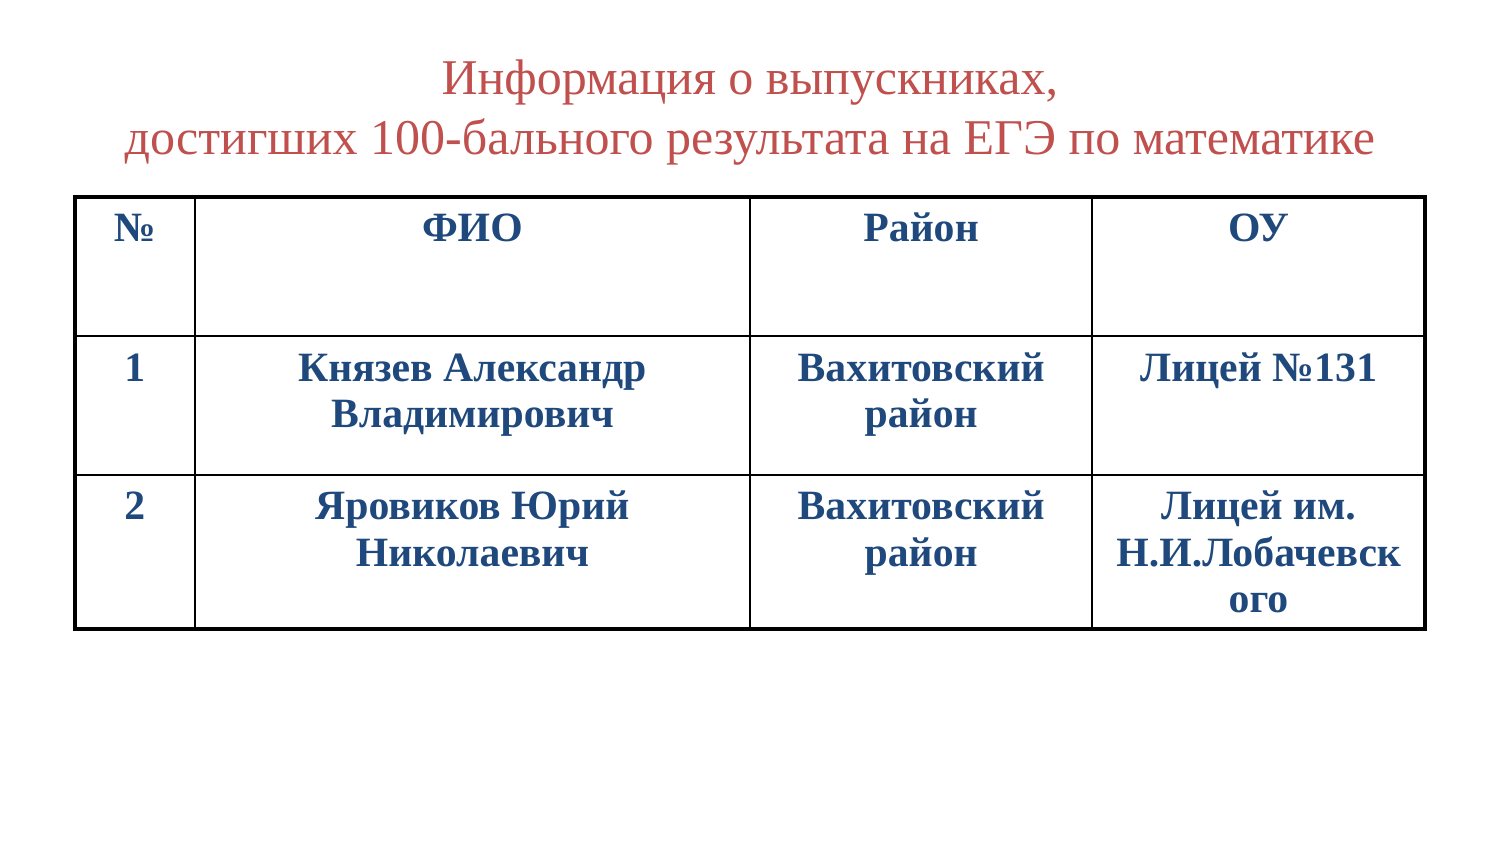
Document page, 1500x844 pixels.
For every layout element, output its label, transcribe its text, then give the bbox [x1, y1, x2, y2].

table_cell Вахитовский район [751, 337, 1091, 474]
table_cell Лицей №131 [1093, 337, 1423, 474]
title Информация о выпускниках, достигших 100-бального результата на ЕГЭ по математике [74, 33, 1426, 175]
table_cell 1 [77, 337, 194, 474]
table_header Район [751, 199, 1091, 335]
table_cell Князев Александр Владимирович [196, 337, 749, 474]
table_cell Вахитовский район [751, 476, 1091, 627]
table_cell Лицей им. Н.И.Лобачевского [1093, 476, 1423, 627]
table_cell Яровиков Юрий Николаевич [196, 476, 749, 627]
table_header ОУ [1093, 199, 1423, 335]
table_header ФИО [196, 199, 749, 335]
table_header № [77, 199, 194, 335]
table_cell 2 [77, 476, 194, 627]
